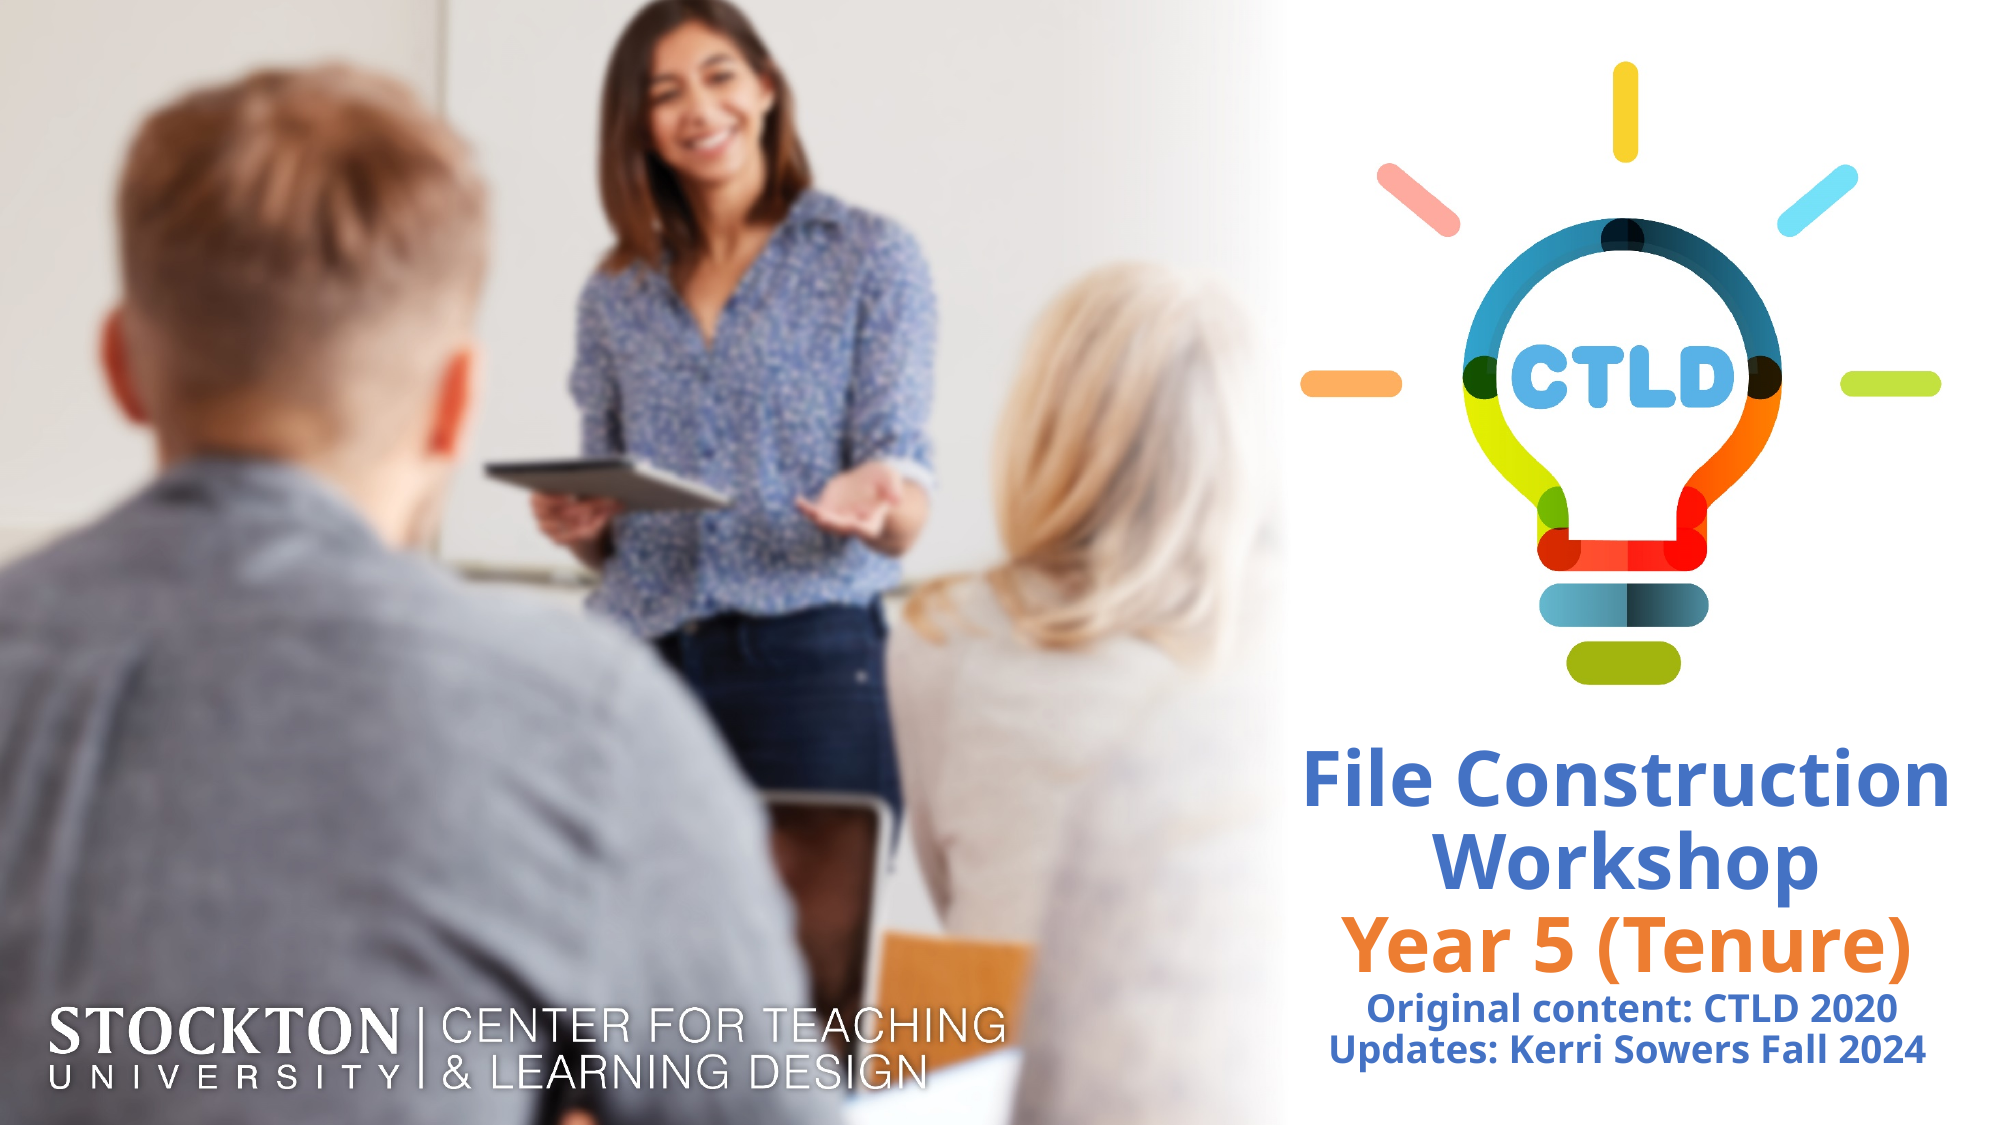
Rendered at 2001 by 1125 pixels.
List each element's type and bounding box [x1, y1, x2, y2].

list [0, 0, 2000, 1125]
